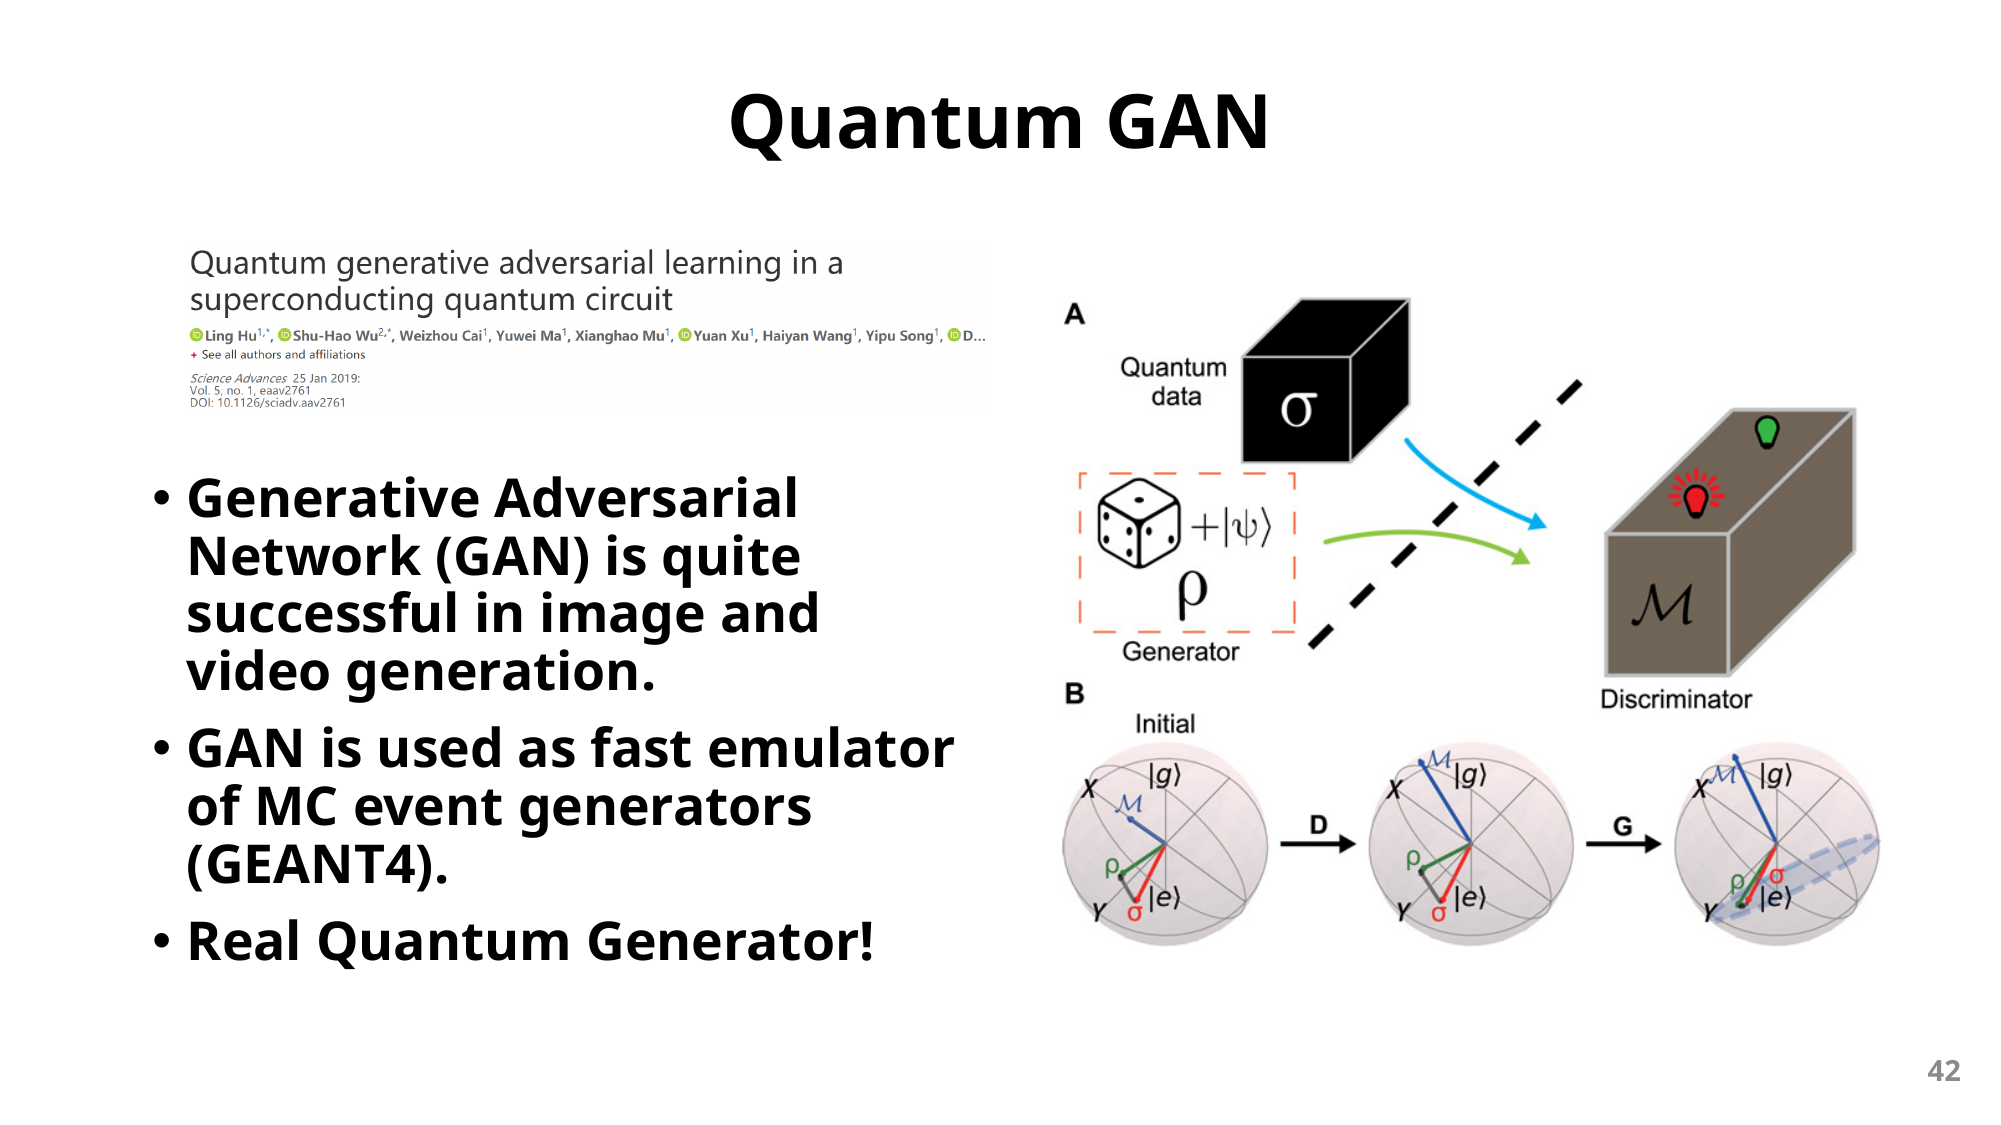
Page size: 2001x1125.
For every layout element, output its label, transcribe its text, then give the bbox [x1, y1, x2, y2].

slide_number 42 [1412, 1042, 1977, 1103]
picture [187, 243, 988, 411]
title Quantum GAN [137, 59, 1863, 190]
list Generative Adversarial Network (GAN) is quite successful in image and video generation. GAN is used as fast emulator of MC event generators (GEANT4). Real Quantum Generator! [137, 463, 988, 982]
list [1062, 296, 1882, 947]
